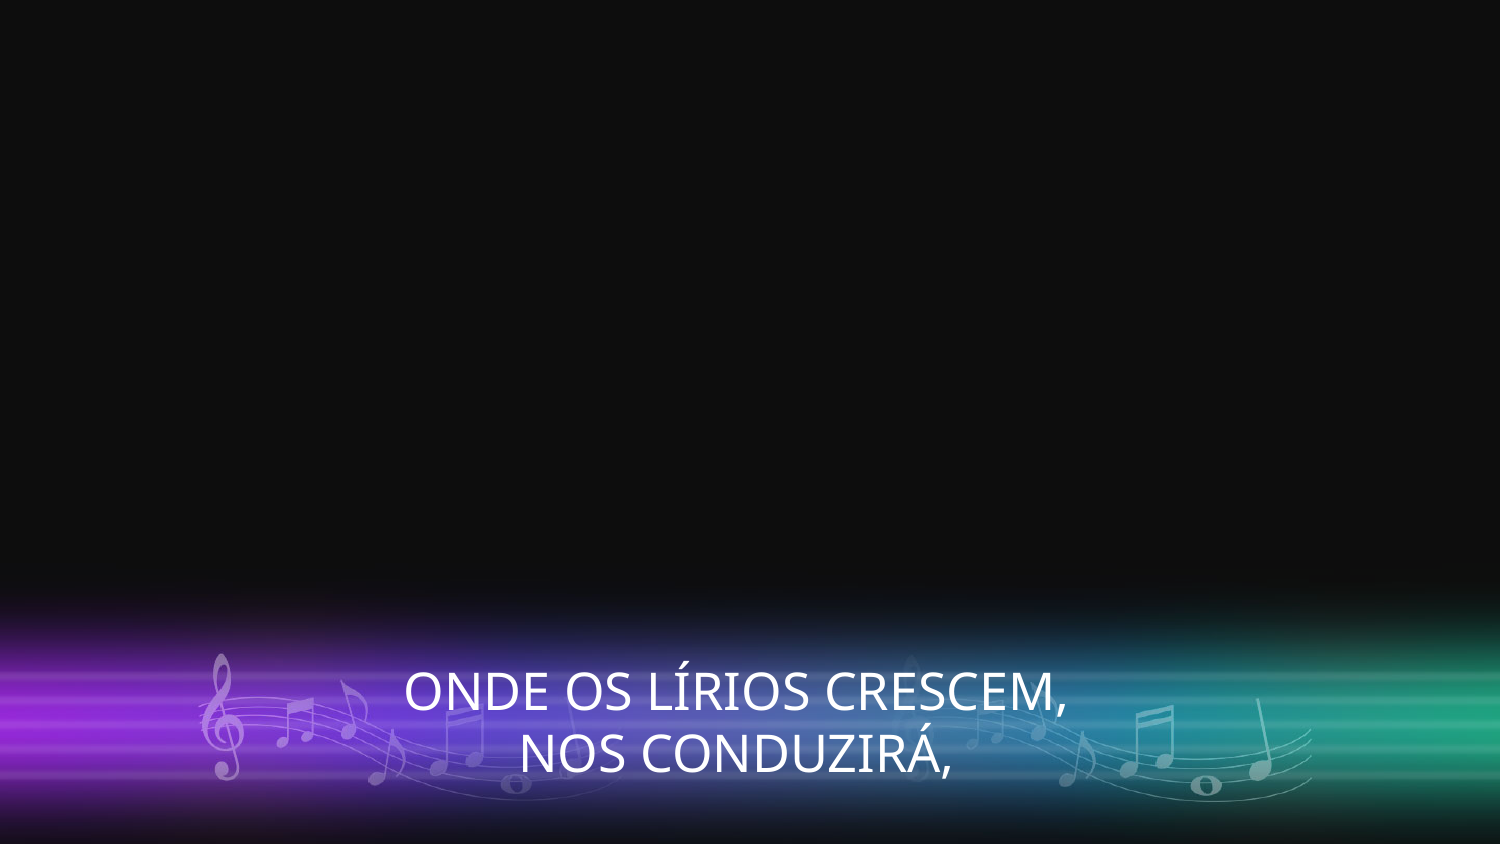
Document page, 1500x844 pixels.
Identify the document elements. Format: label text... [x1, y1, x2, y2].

picture [0, 0, 1500, 844]
text_box ONDE OS LÍRIOS CRESCEM, NOS CONDUZIRÁ, [348, 651, 1125, 791]
